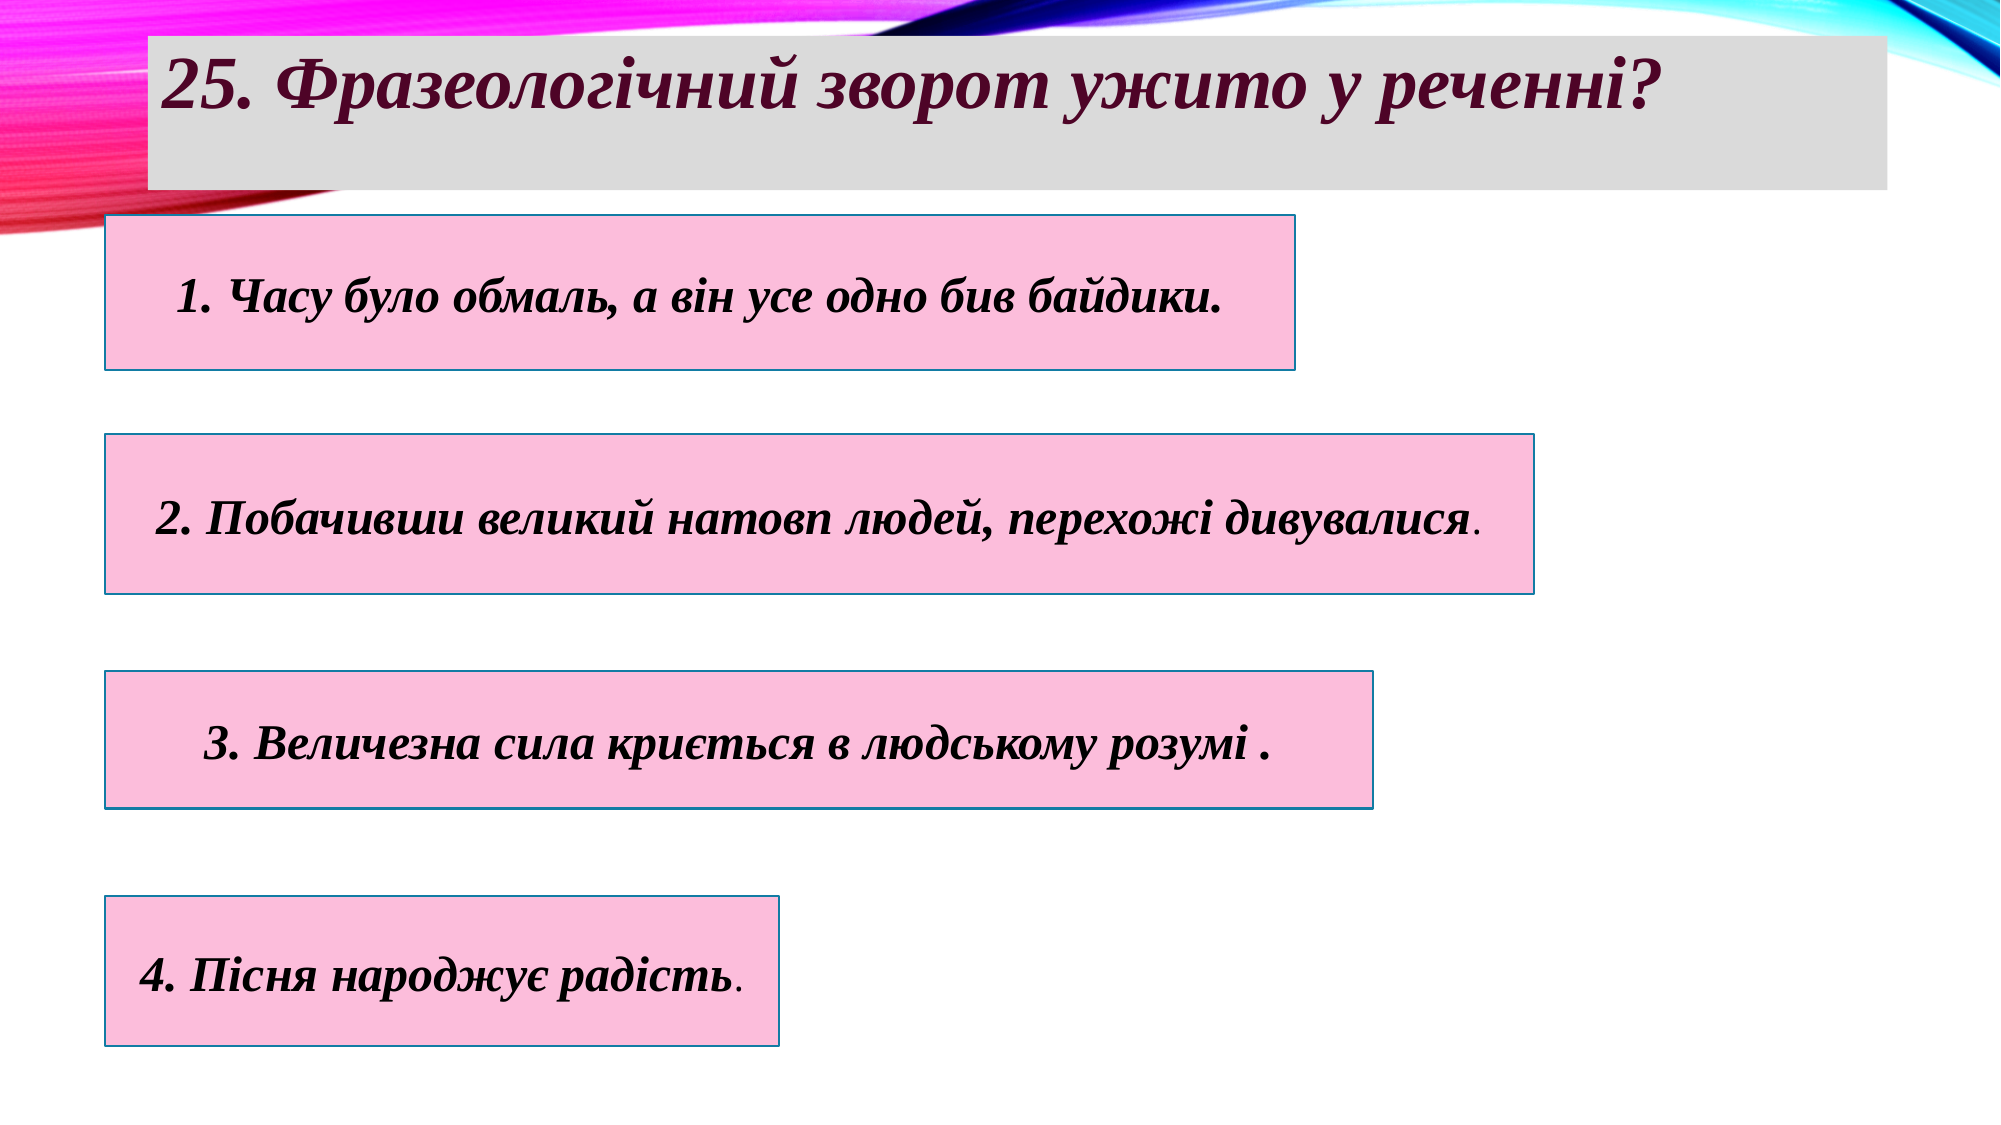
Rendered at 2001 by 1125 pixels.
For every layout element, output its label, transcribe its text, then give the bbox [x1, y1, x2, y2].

picture [0, 0, 2000, 237]
picture [1890, 0, 2000, 75]
picture [1910, 0, 2000, 45]
list 25. Фразеологічний зворот ужито у реченні? [147, 35, 1888, 191]
text_box 4. Пісня народжує радість. [104, 895, 780, 1047]
text_box 2. Побачивши великий натовп людей, перехожі дивувалися. [104, 433, 1535, 595]
text_box 1. Часу було обмаль, а він усе одно бив байдики. [104, 214, 1296, 371]
text_box 3. Величезна сила криється в людському розумі . [104, 670, 1374, 810]
